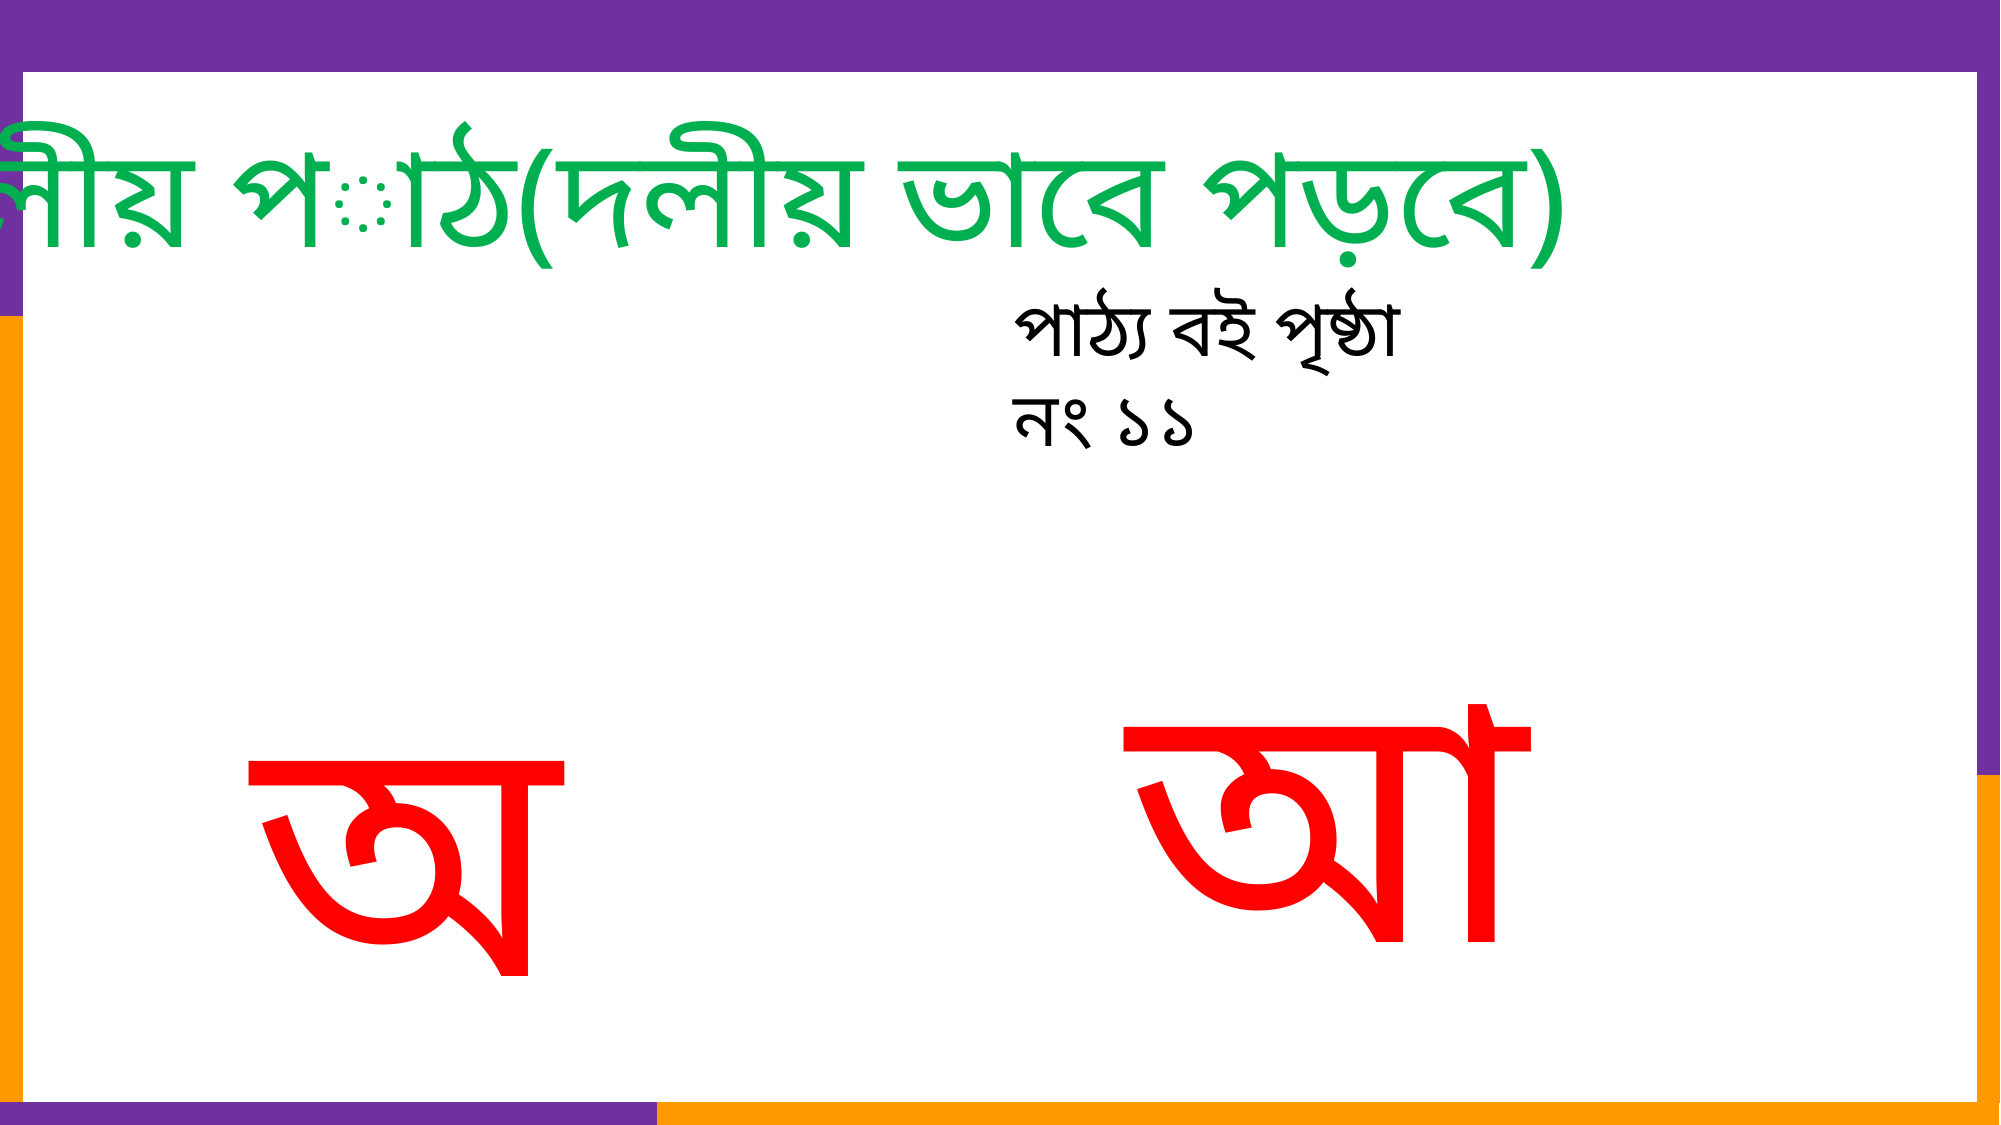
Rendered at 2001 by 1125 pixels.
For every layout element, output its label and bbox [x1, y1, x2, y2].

text_box [0, 0, 2000, 1115]
